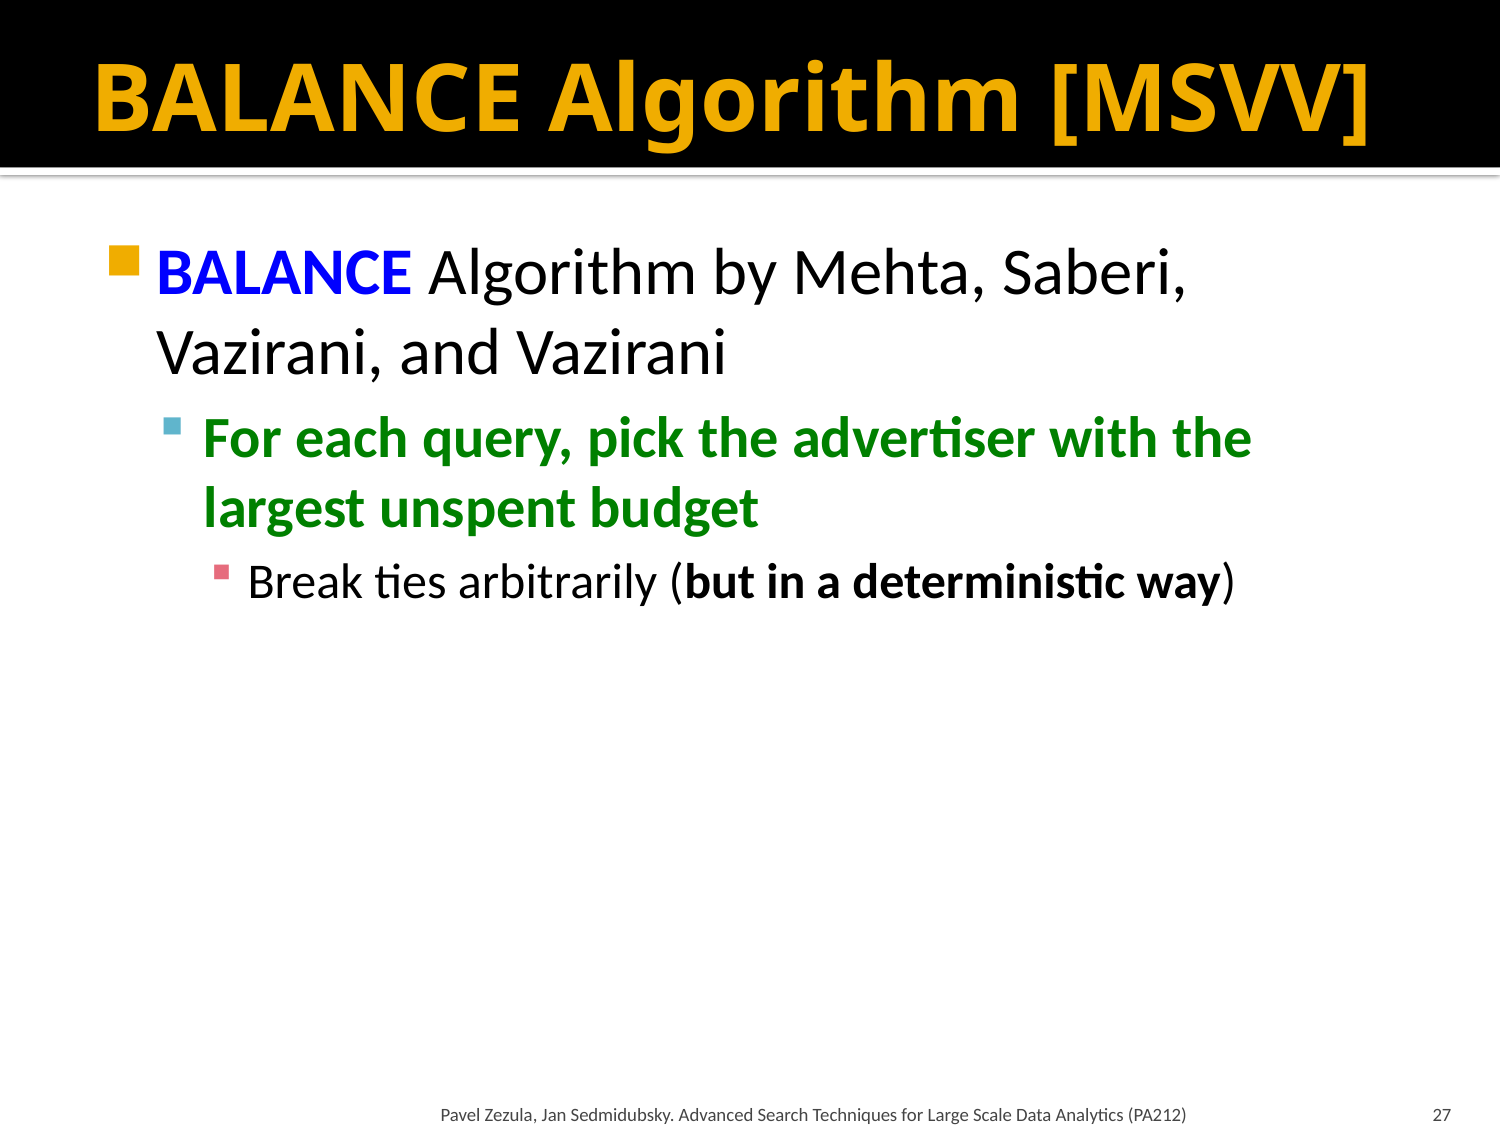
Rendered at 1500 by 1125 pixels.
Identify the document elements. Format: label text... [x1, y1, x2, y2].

footer Pavel Zezula, Jan Sedmidubsky. Advanced Search Techniques for Large Scale Data Analytics (PA212) [433, 1080, 1337, 1125]
slide_number 27 [1345, 1080, 1467, 1125]
title BALANCE Algorithm [MSVV] [75, 12, 1425, 175]
list BALANCE Algorithm by Mehta, Saberi, Vazirani, and Vazirani For each query, pick the advertiser with the largest unspent budget Break ties arbitrarily (but in a deterministic way) [75, 212, 1425, 1075]
